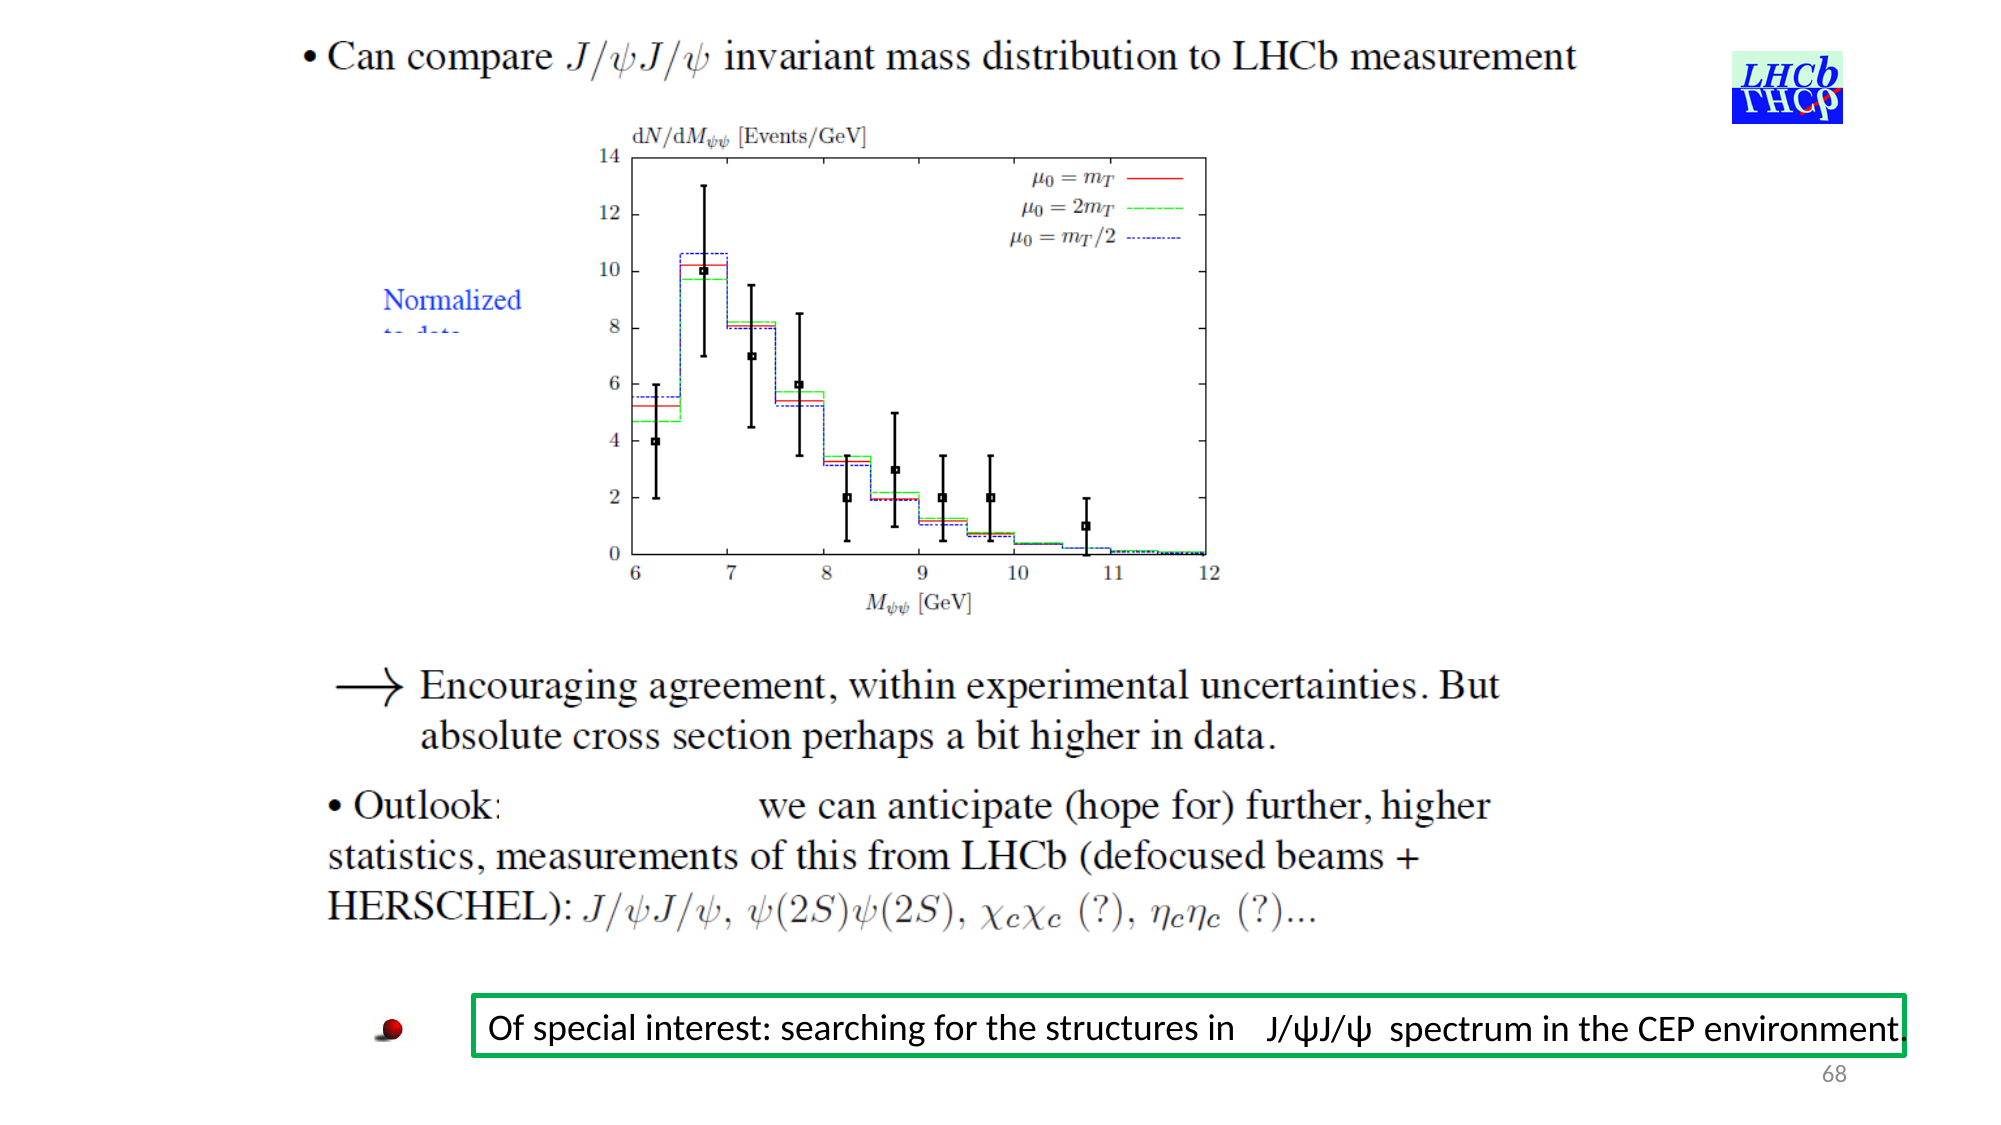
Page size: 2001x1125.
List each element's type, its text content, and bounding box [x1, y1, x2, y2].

picture [355, 1009, 430, 1054]
slide_number 68 [1412, 1057, 1863, 1103]
picture [1732, 51, 1843, 124]
text_box J/ψJ/ψ spectrum in the CEP environment. [1251, 996, 2000, 1057]
picture [295, 5, 1609, 969]
text_box Of special interest: searching for the structures in [473, 995, 1905, 1056]
